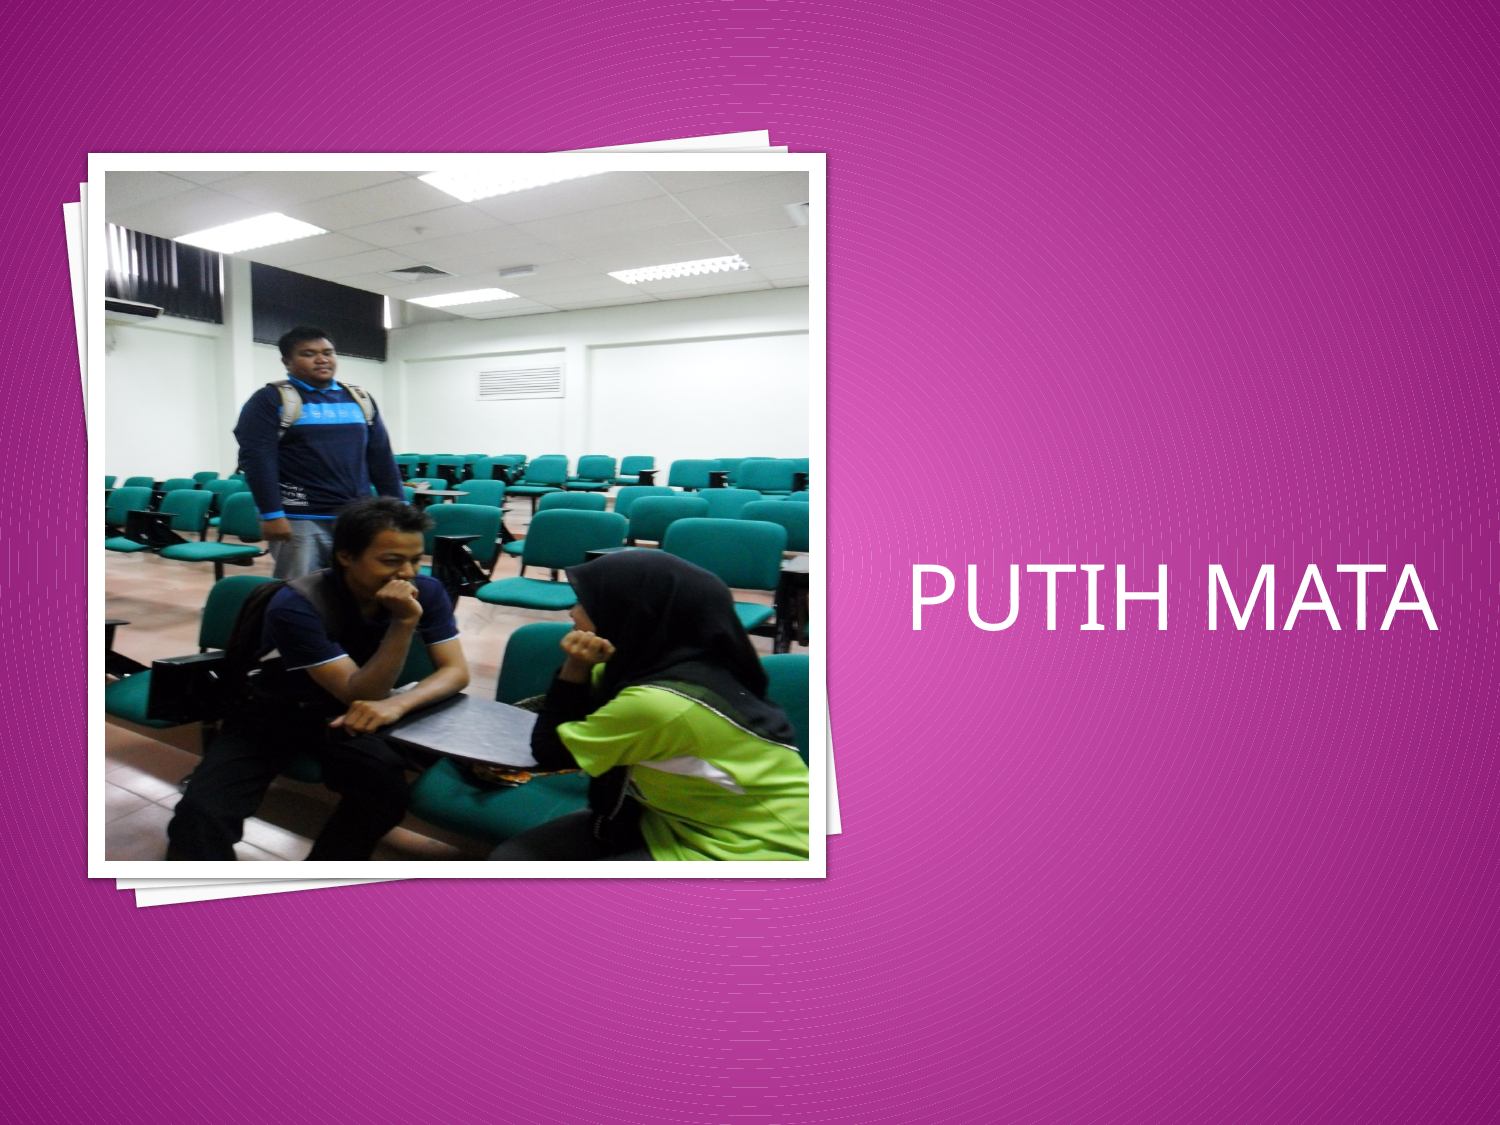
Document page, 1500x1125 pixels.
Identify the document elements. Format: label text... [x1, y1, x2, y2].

picture [104, 170, 809, 862]
list PUTIH MATA [884, 538, 1447, 854]
